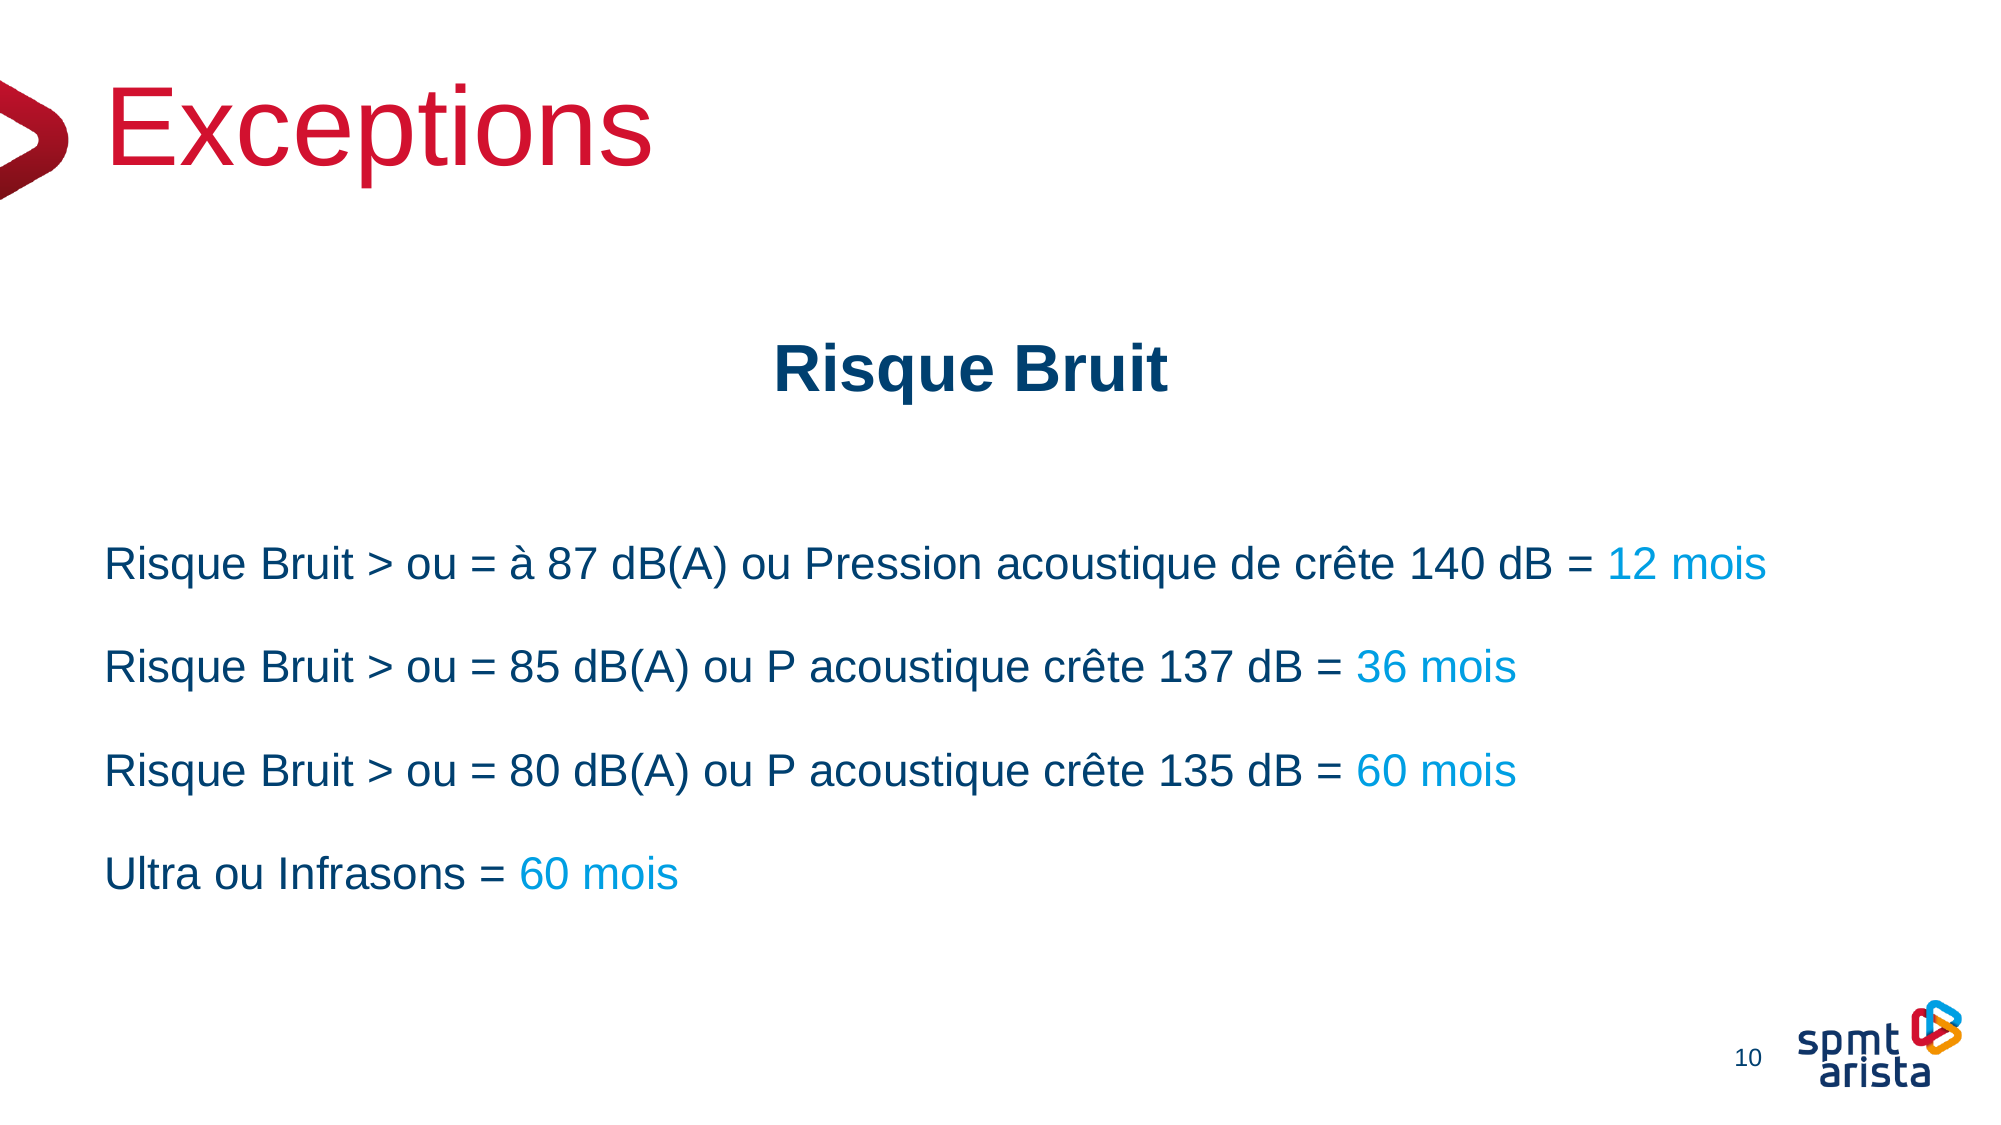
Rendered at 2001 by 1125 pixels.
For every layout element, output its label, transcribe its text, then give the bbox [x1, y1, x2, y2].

picture [0, 80, 71, 200]
picture [1764, 968, 2000, 1125]
title Exceptions [89, 80, 1815, 191]
list Risque Bruit Risque Bruit > ou = à 87 dB(A) ou Pression acoustique de crête 140 dB = 12 mois Risque Bruit > ou = 85 dB(A) ou P acoustique crête 137 dB = 36 mois Risque Bruit > ou = 80 dB(A) ou P acoustique crête 135 dB = 60 mois Ultra ou Infrasons = 60 mois [89, 240, 1853, 1099]
